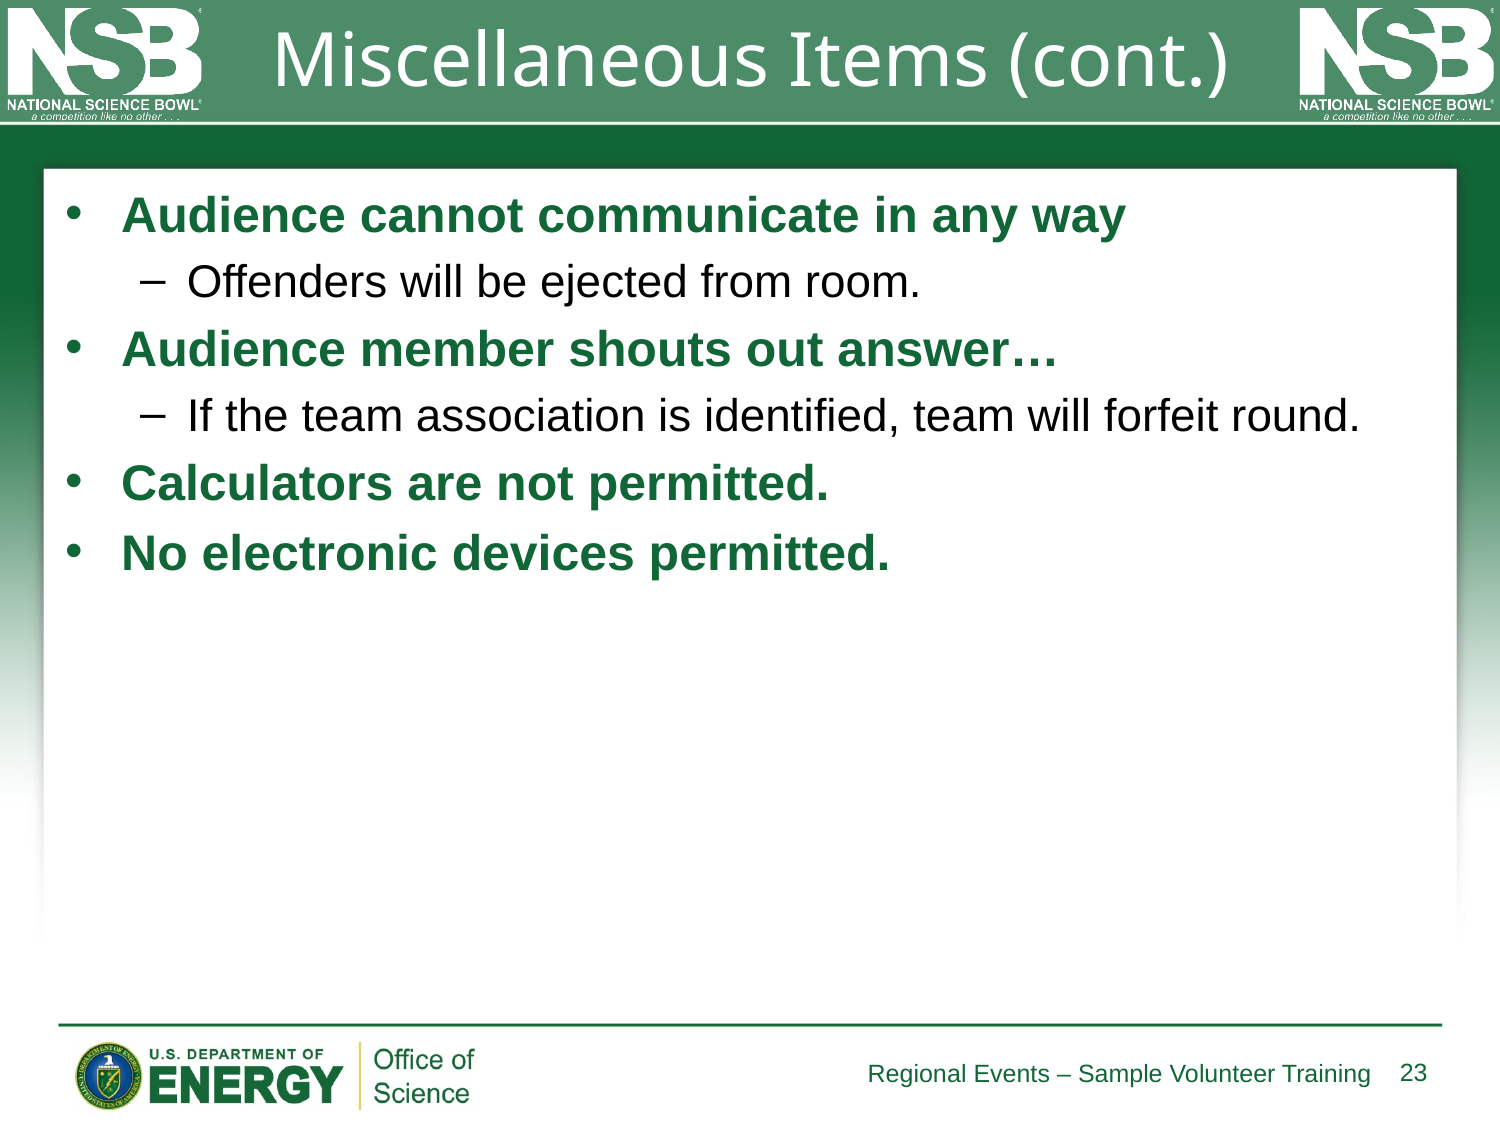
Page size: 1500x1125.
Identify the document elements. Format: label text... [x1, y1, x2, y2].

picture [0, 150, 1500, 1125]
list Audience cannot communicate in any way Offenders will be ejected from room. Audience member shouts out answer… If the team association is identified, team will forfeit round. Calculators are not permitted. No electronic devices permitted. [50, 174, 1450, 1025]
slide_number 23 [1380, 1041, 1443, 1102]
title Miscellaneous Items (cont.) [0, 0, 1500, 150]
footer Regional Events – Sample Volunteer Training [512, 1042, 1388, 1103]
